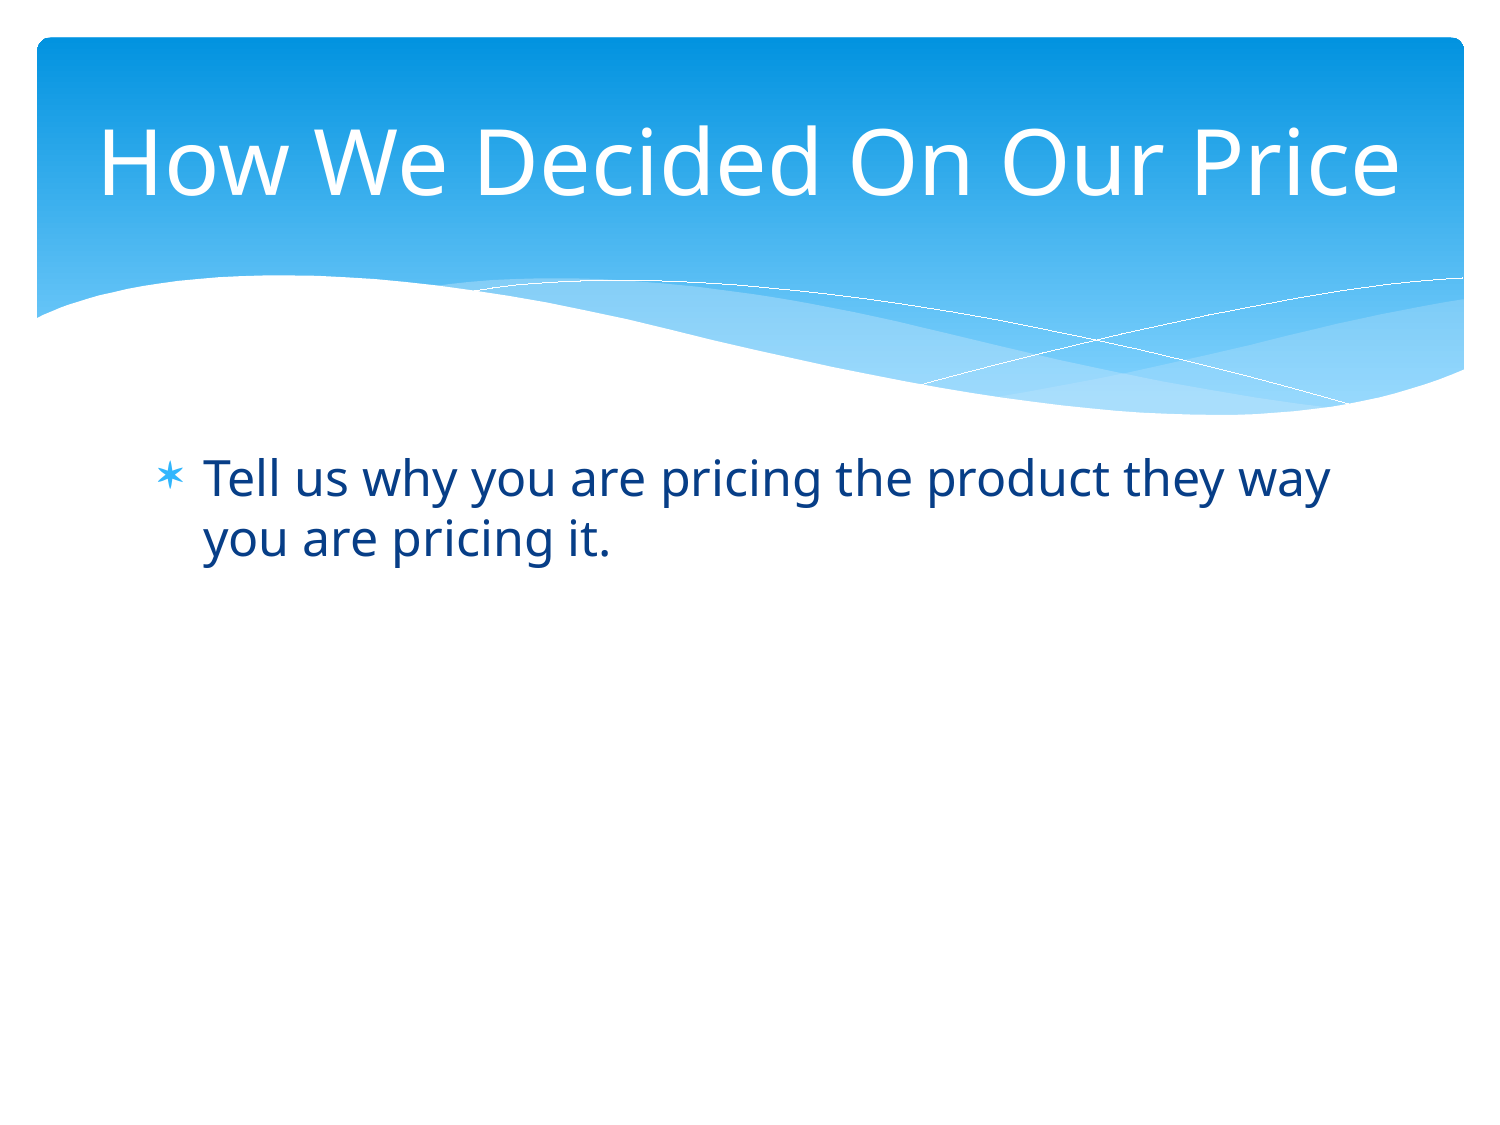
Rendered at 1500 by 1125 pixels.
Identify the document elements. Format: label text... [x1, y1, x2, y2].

list Tell us why you are pricing the product they way you are pricing it. [143, 438, 1359, 1005]
title How We Decided On Our Price [75, 55, 1425, 261]
